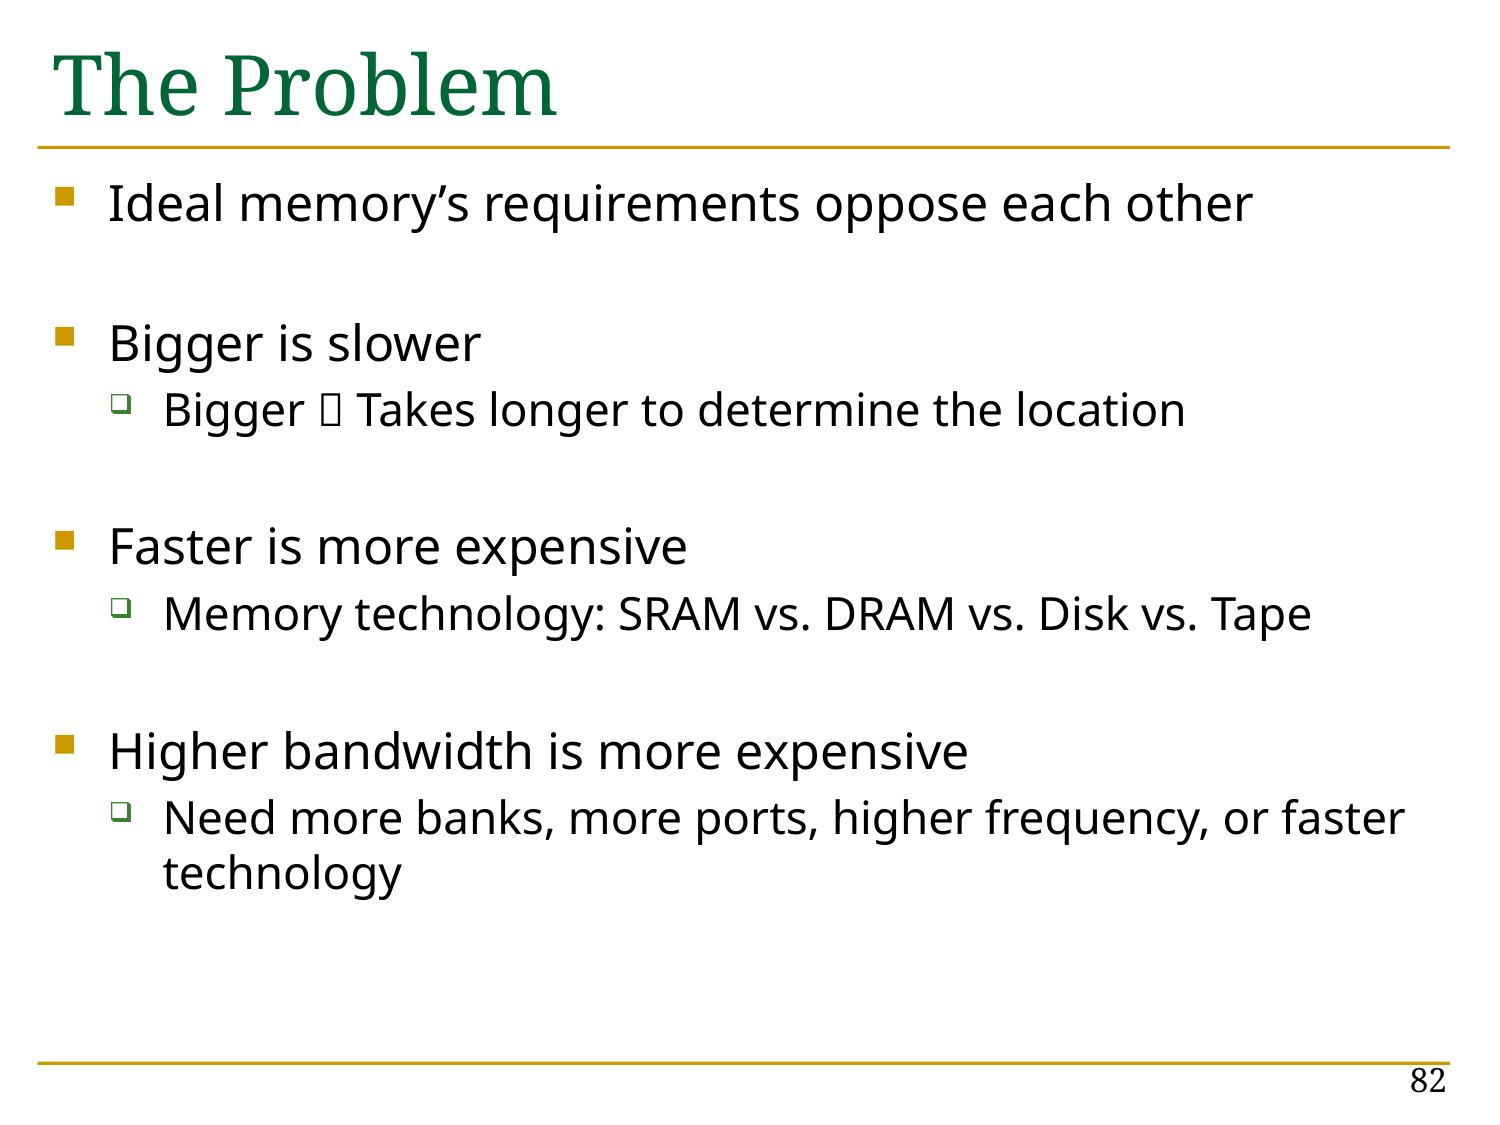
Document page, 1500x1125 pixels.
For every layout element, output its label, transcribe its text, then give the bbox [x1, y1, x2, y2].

slide_number 82 [1111, 1036, 1462, 1112]
list Ideal memory’s requirements oppose each other Bigger is slower Bigger  Takes longer to determine the location Faster is more expensive Memory technology: SRAM vs. DRAM vs. Disk vs. Tape Higher bandwidth is more expensive Need more banks, more ports, higher frequency, or faster technology [37, 163, 1450, 1016]
title The Problem [37, 24, 1450, 163]
